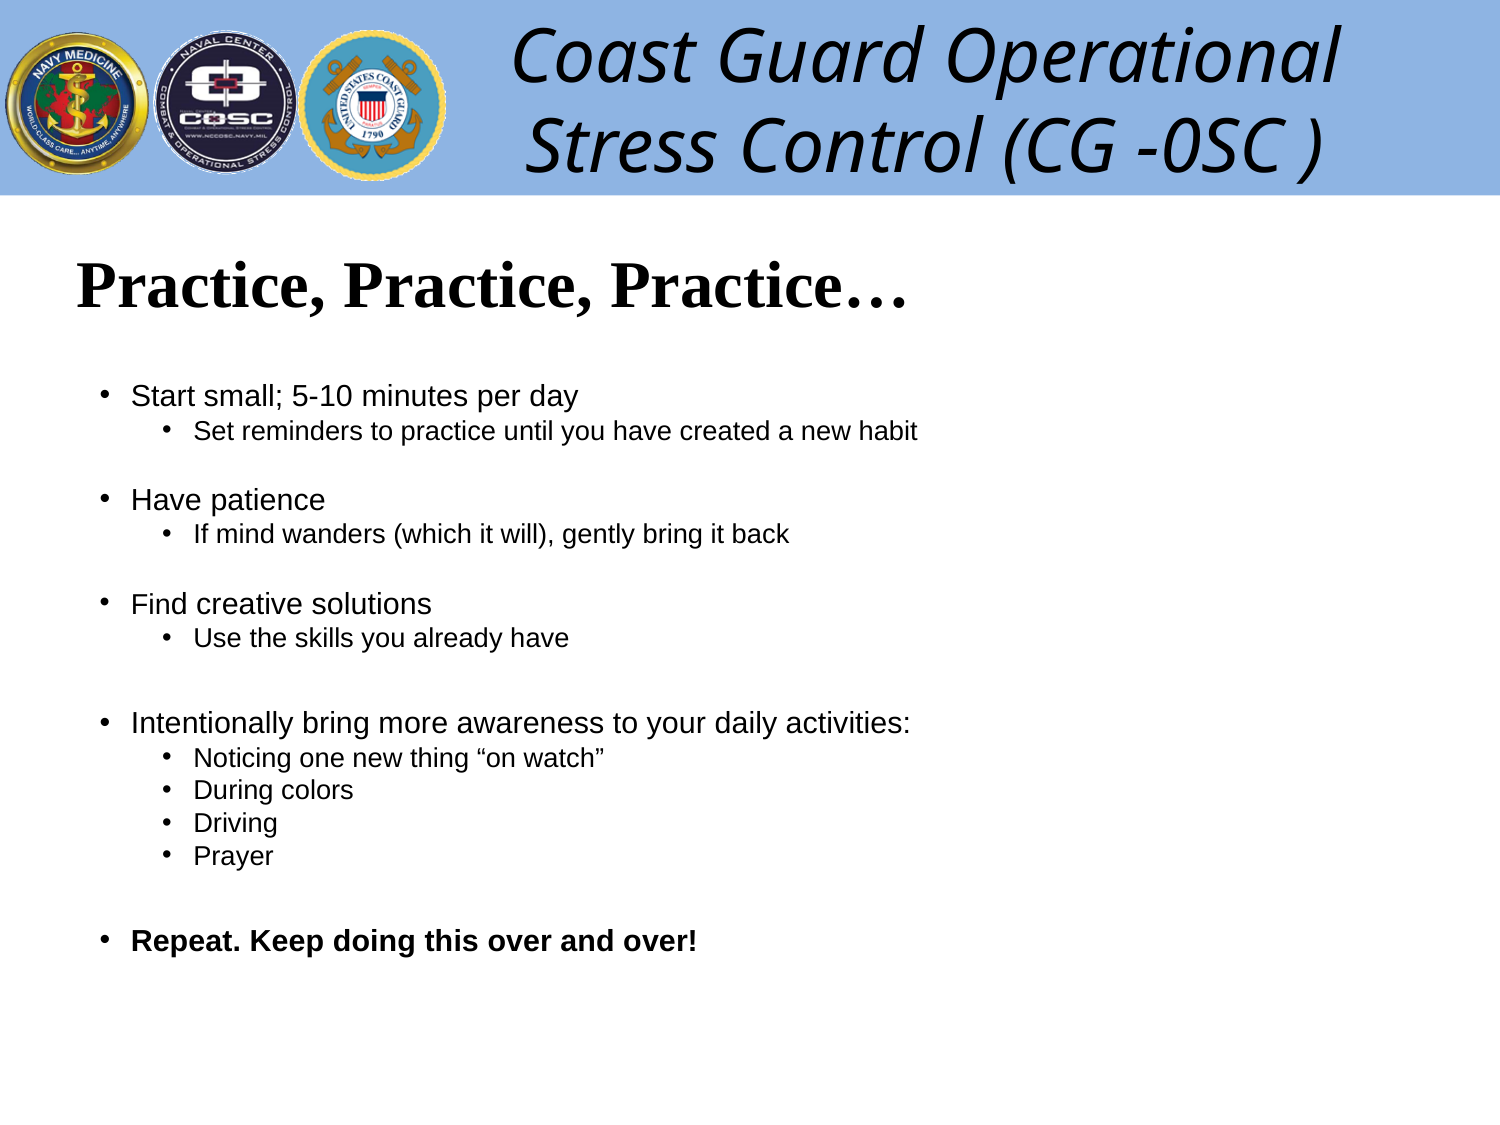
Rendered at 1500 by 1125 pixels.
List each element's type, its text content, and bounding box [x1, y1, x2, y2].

list Start small; 5-10 minutes per day Set reminders to practice until you have created a new habit Have patience If mind wanders (which it will), gently bring it back Find creative solutions Use the skills you already have Intentionally bring more awareness to your daily activities: Noticing one new thing “on watch” During colors Driving Prayer Repeat. Keep doing this over and over! [84, 368, 1434, 968]
title Practice, Practice, Practice… [76, 222, 1424, 322]
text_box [0, 0, 1500, 196]
